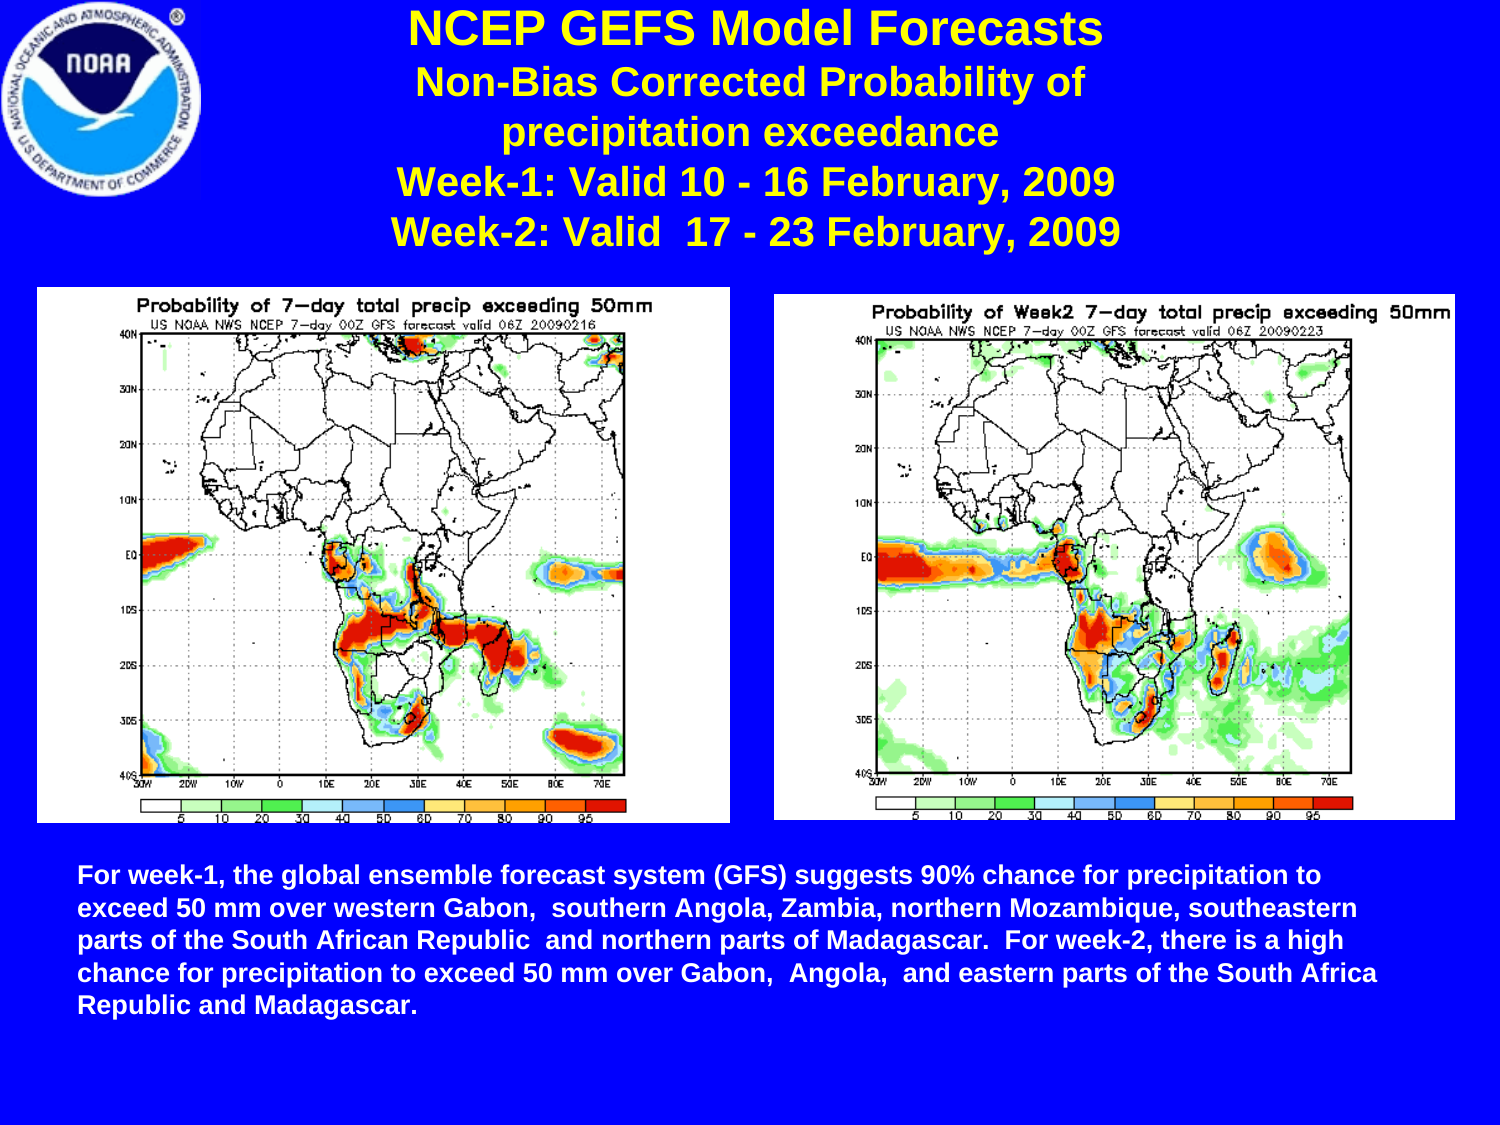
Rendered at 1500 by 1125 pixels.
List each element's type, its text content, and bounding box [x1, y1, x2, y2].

picture [774, 294, 1455, 820]
picture [37, 287, 730, 823]
picture [0, 0, 200, 200]
title NCEP GEFS Model Forecasts Non-Bias Corrected Probability of precipitation exceedance Week-1: Valid 10 - 16 February, 2009 Week-2: Valid 17 - 23 February, 2009 [125, 50, 1388, 200]
text_box [281, 195, 1219, 930]
text_box For week-1, the global ensemble forecast system (GFS) suggests 90% chance for precipitation to exceed 50 mm over western Gabon, southern Angola, Zambia, northern Mozambique, southeastern parts of the South African Republic and northern parts of Madagascar. For week-2, there is a high chance for precipitation to exceed 50 mm over Gabon, Angola, and eastern parts of the South Africa Republic and Madagascar. [62, 849, 1400, 1028]
